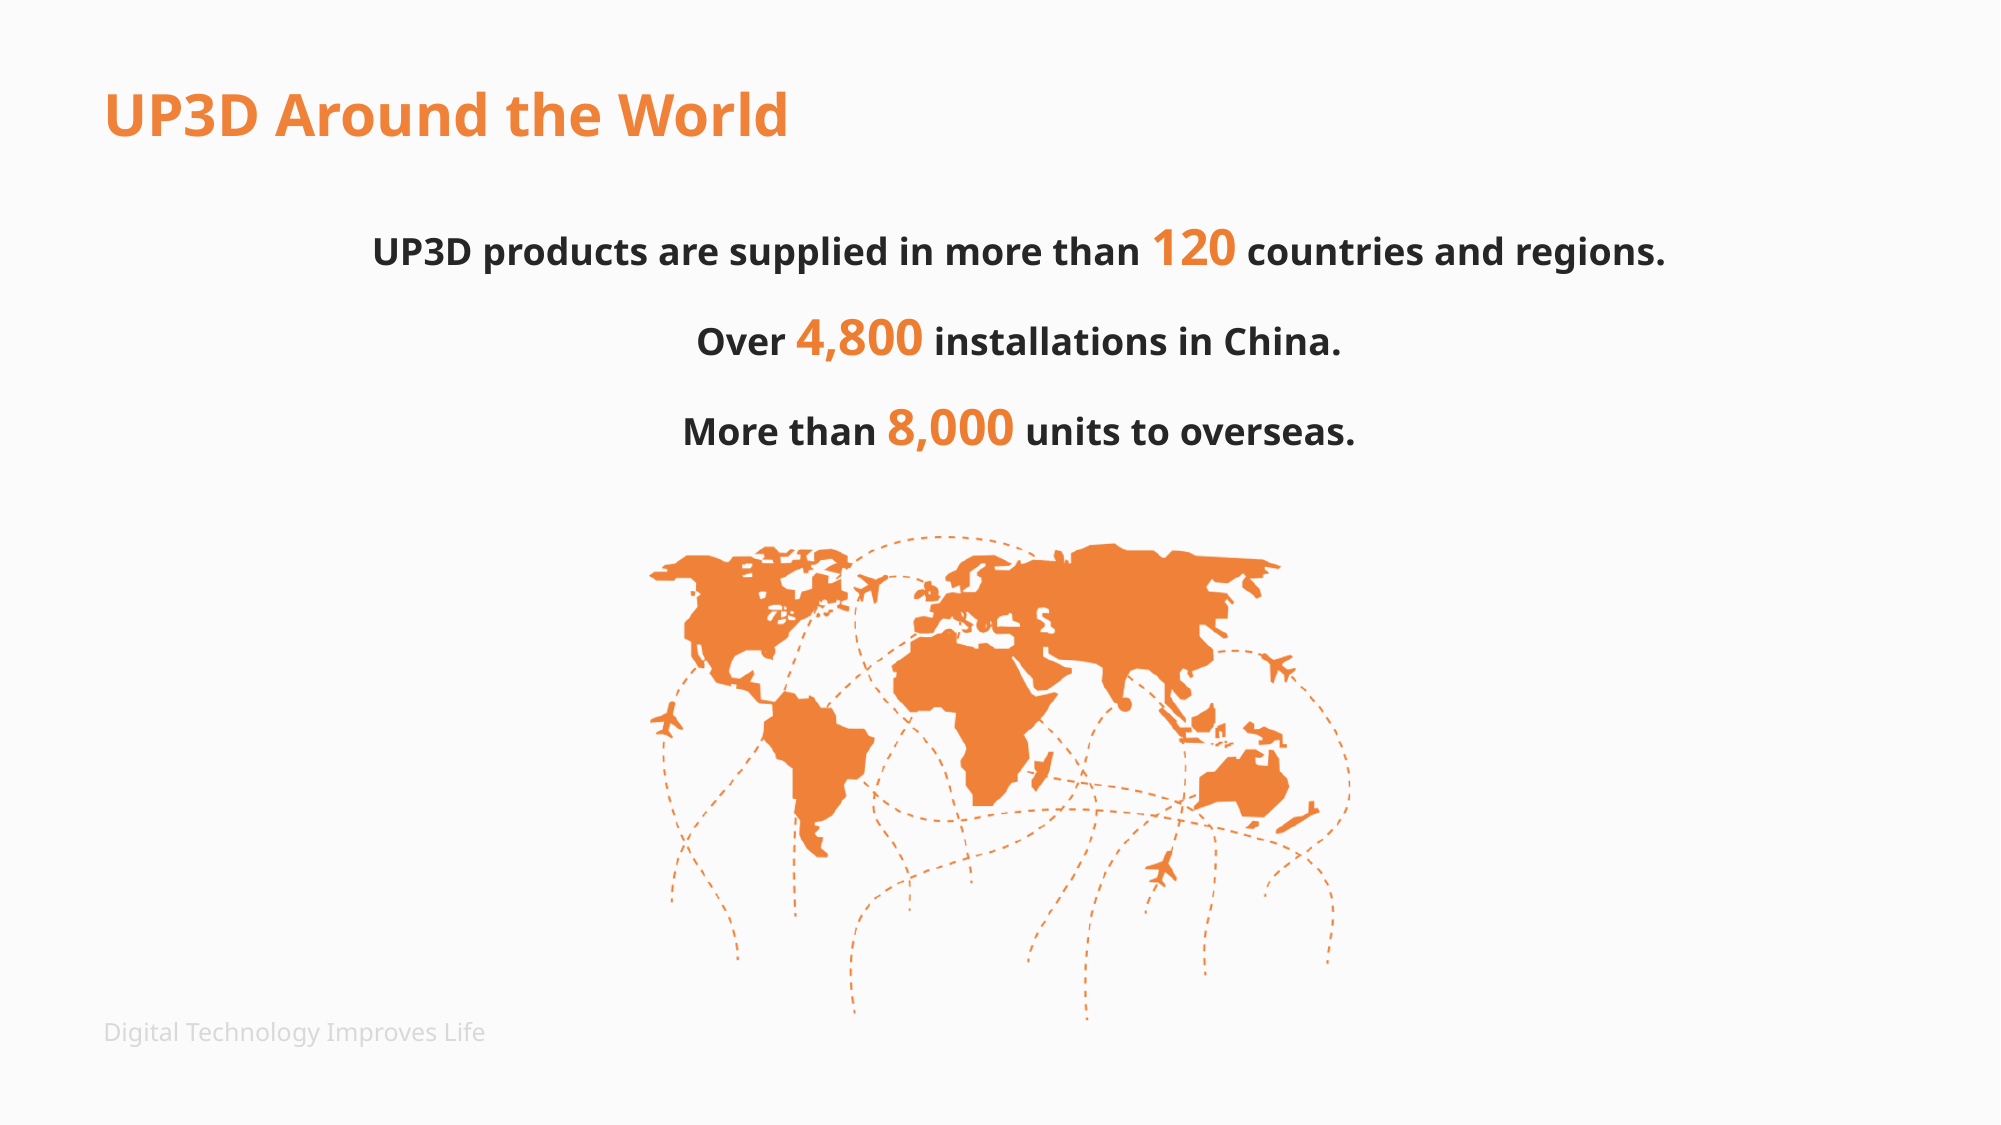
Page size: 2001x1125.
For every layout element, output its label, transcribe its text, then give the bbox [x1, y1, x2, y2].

text_box UP3D products are supplied in more than 120 countries and regions. Over 4,800 installations in China. More than 8,000 units to overseas. [299, 178, 1739, 463]
picture [649, 536, 1351, 1021]
text_box Digital Technology Improves Life [88, 1009, 829, 1054]
text_box UP3D Around the World [88, 70, 1265, 156]
